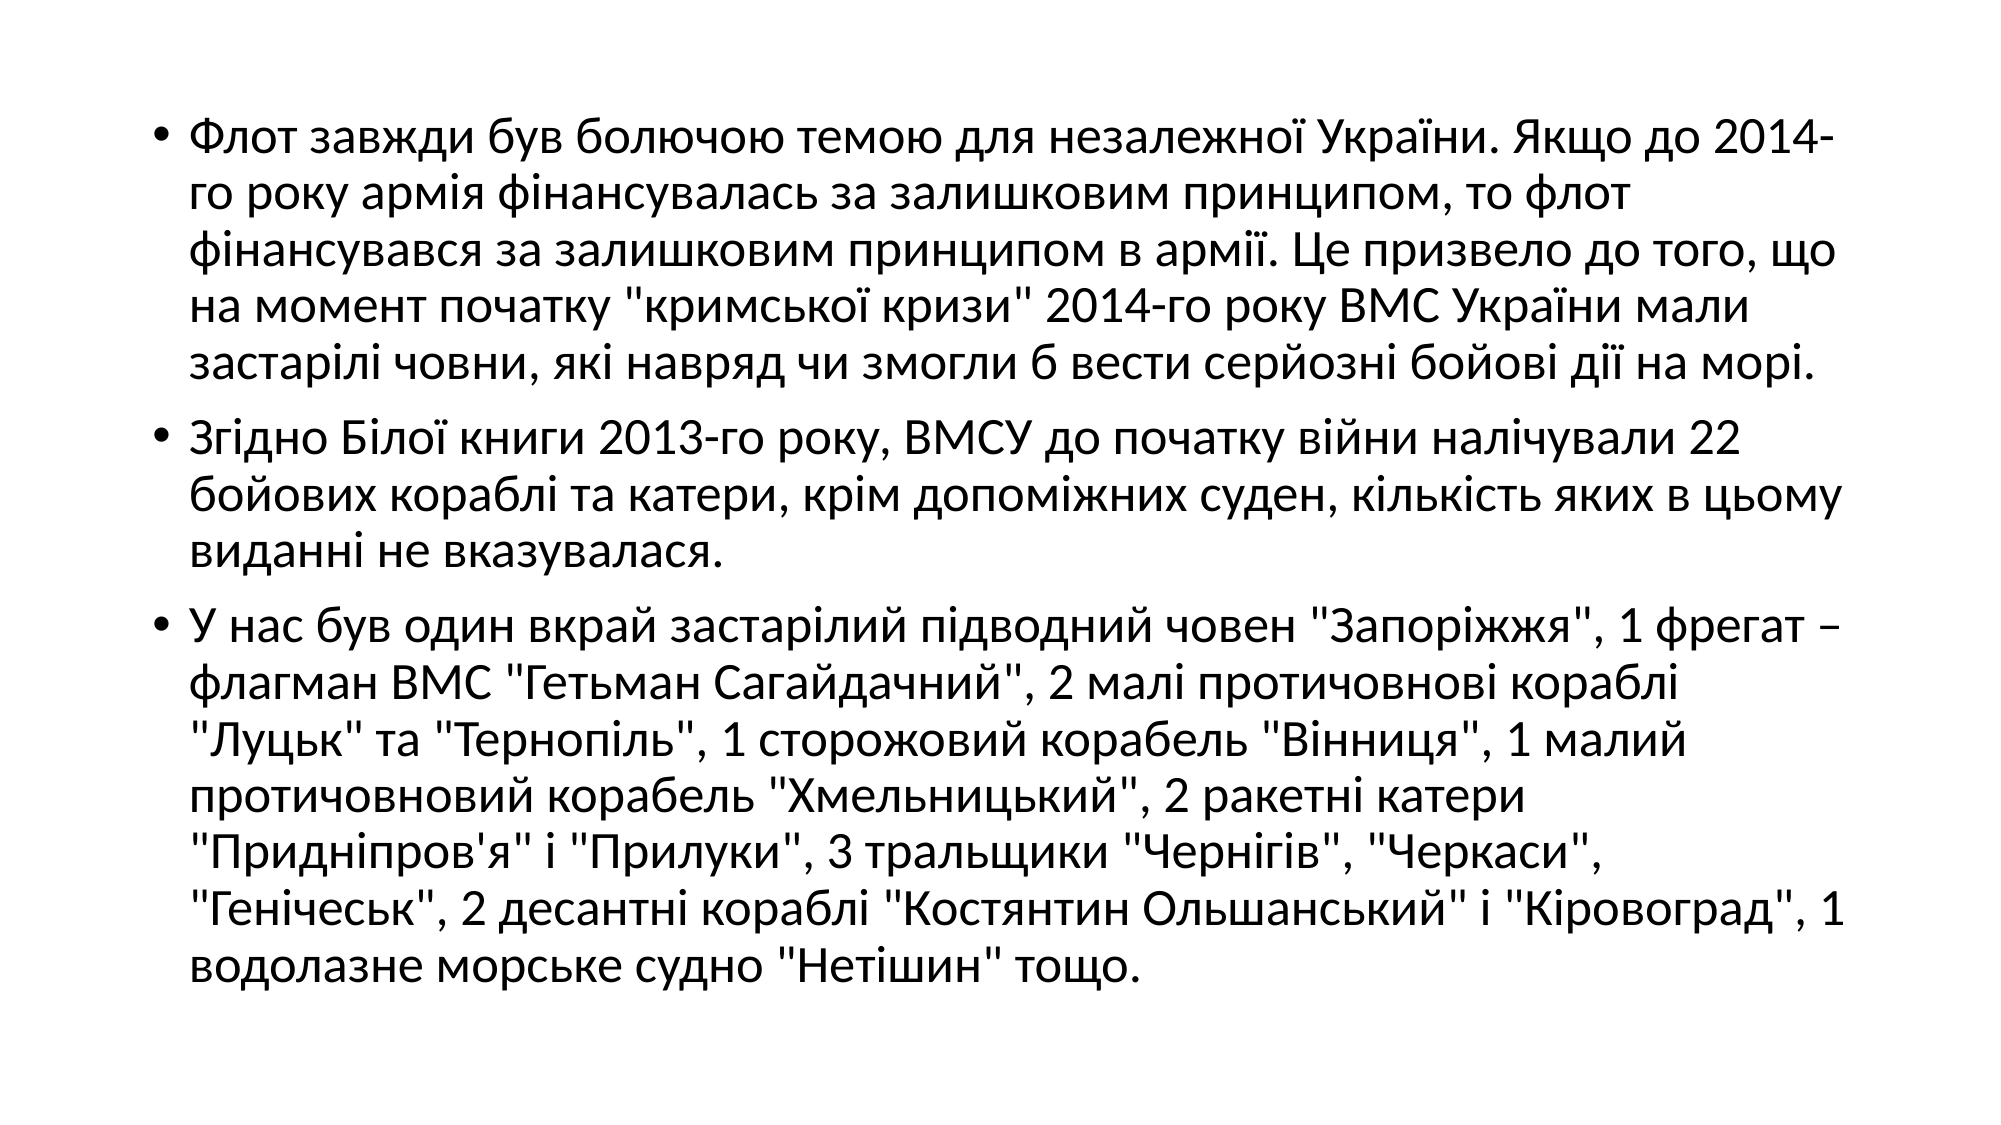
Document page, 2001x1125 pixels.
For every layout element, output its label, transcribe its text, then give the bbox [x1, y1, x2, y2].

list Флот завжди був болючою темою для незалежної України. Якщо до 2014-го року армія фінансувалась за залишковим принципом, то флот фінансувався за залишковим принципом в армії. Це призвело до того, що на момент початку "кримської кризи" 2014-го року ВМС України мали застарілі човни, які навряд чи змогли б вести серйозні бойові дії на морі. Згідно Білої книги 2013-го року, ВМСУ до початку війни налічували 22 бойових кораблі та катери, крім допоміжних суден, кількість яких в цьому виданні не вказувалася. У нас був один вкрай застарілий підводний човен "Запоріжжя", 1 фрегат – флагман ВМС "Гетьман Сагайдачний", 2 малі протичовнові кораблі "Луцьк" та "Тернопіль", 1 сторожовий корабель "Вінниця", 1 малий протичовновий корабель "Хмельницький", 2 ракетні катери "Придніпров'я" і "Прилуки", 3 тральщики "Чернігів", "Черкаси", "Генічеськ", 2 десантні кораблі "Костянтин Ольшанський" і "Кіровоград", 1 водолазне морське судно "Нетішин" тощо. [137, 100, 1863, 1014]
